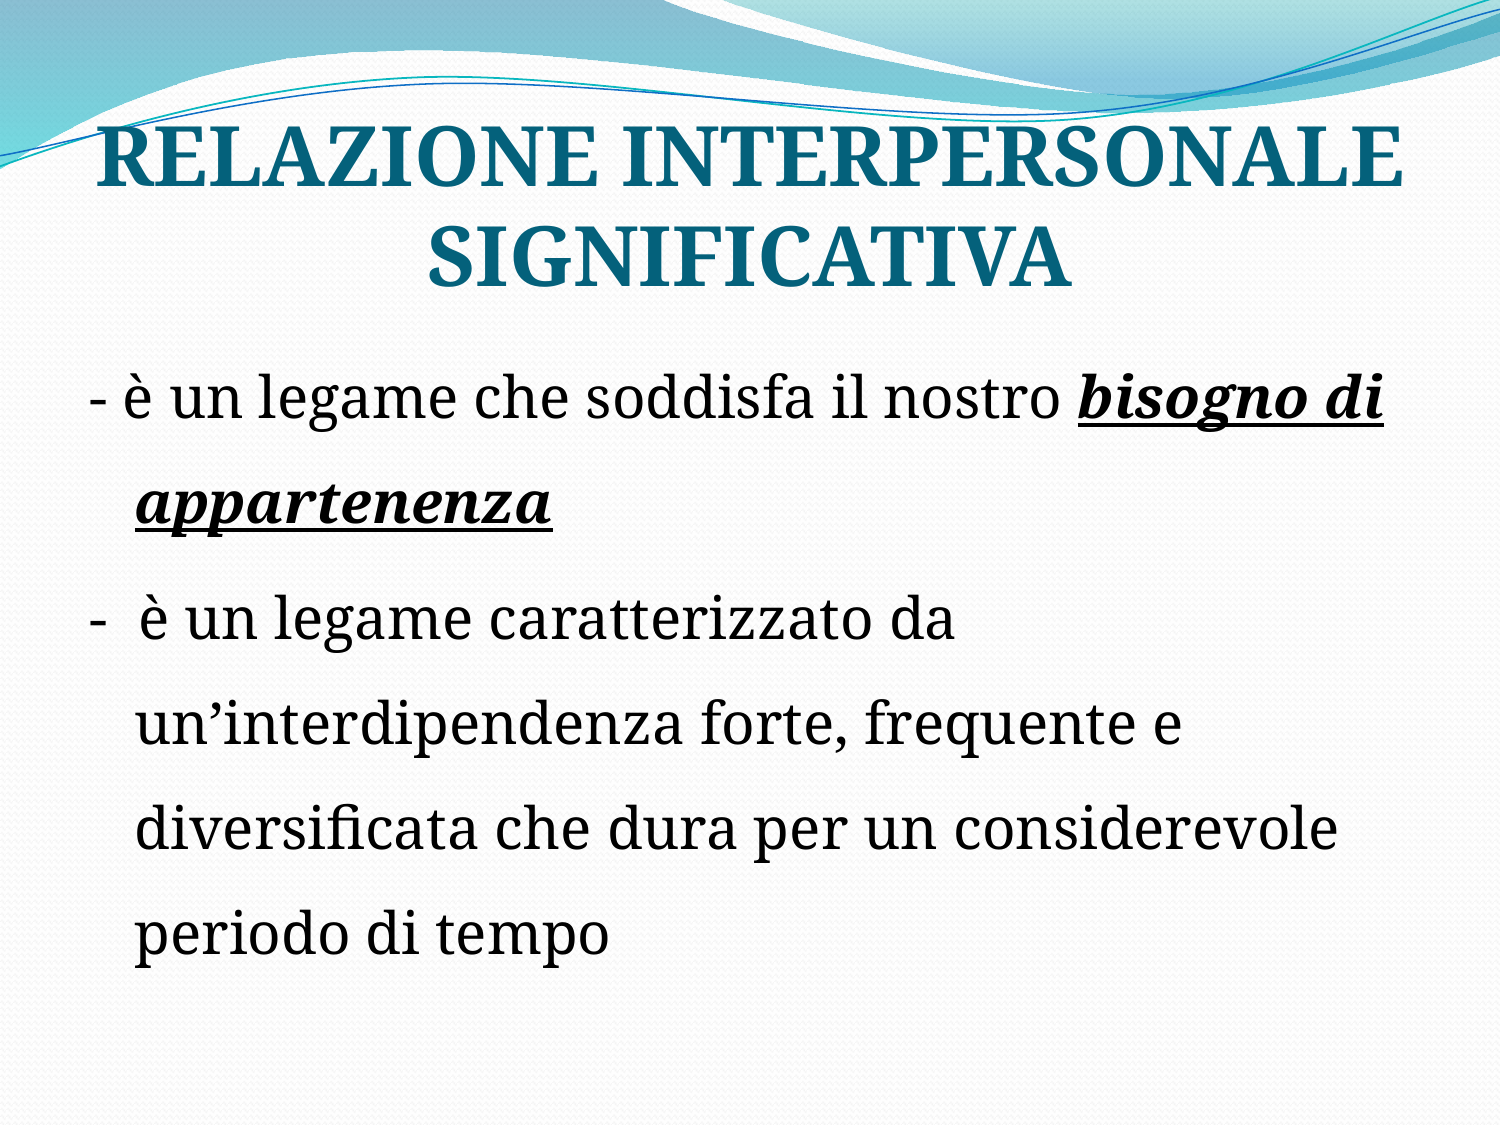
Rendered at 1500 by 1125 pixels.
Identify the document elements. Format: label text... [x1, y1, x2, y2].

list - è un legame che soddisfa il nostro bisogno di appartenenza - è un legame caratterizzato da un’interdipendenza forte, frequente e diversificata che dura per un considerevole periodo di tempo [75, 317, 1425, 1038]
title RELAZIONE INTERPERSONALE SIGNIFICATIVA [75, 115, 1425, 303]
